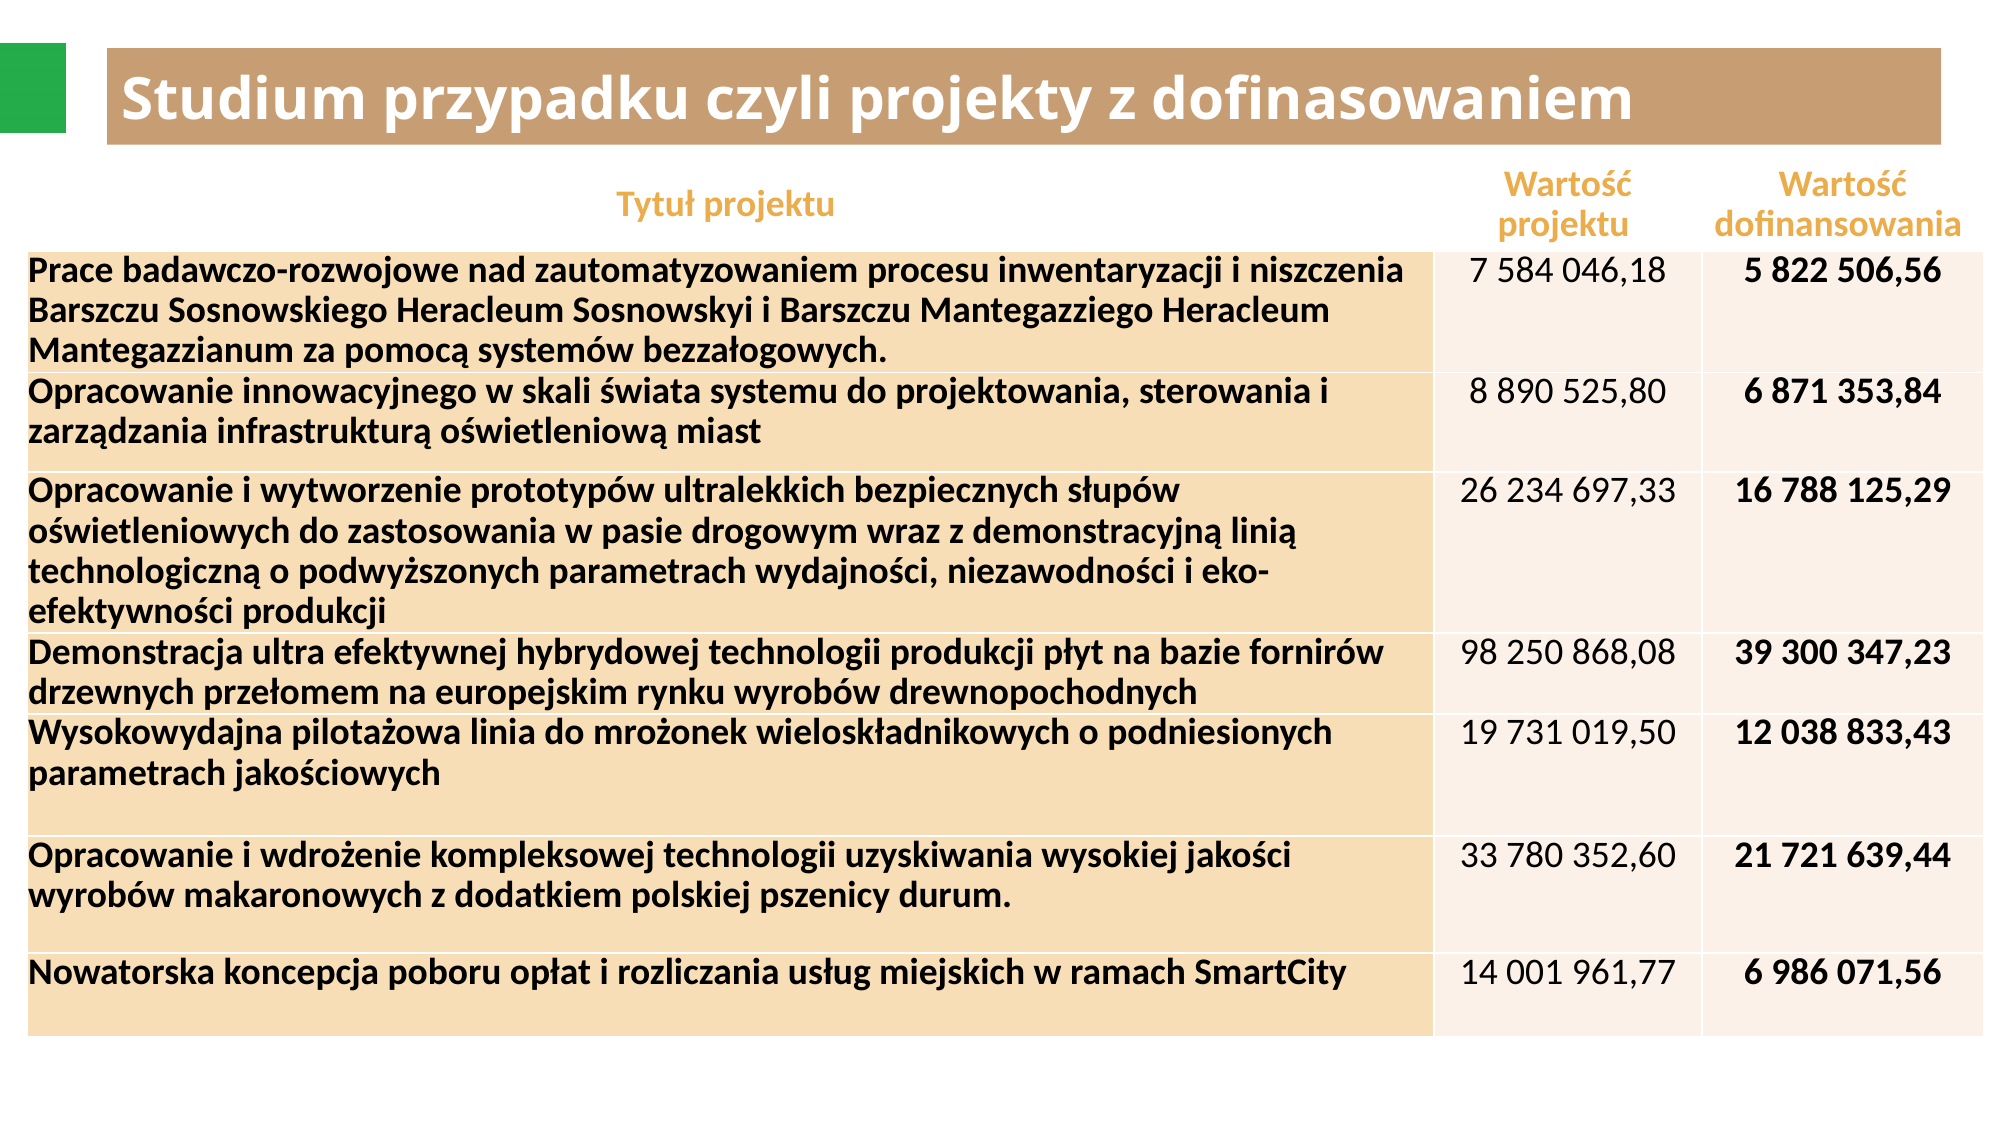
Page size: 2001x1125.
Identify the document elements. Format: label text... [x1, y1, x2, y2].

table_cell 8 890 525,80 [1435, 373, 1701, 471]
table_cell Opracowanie i wdrożenie kompleksowej technologii uzyskiwania wysokiej jakości wyrobów makaronowych z dodatkiem polskiej pszenicy durum. [28, 837, 1433, 952]
table_cell 16 788 125,29 [1703, 473, 1983, 632]
table_cell 7 584 046,18 [1435, 252, 1701, 372]
table_cell 5 822 506,56 [1703, 252, 1983, 372]
table_cell 26 234 697,33 [1435, 473, 1701, 632]
table_cell Nowatorska koncepcja poboru opłat i rozliczania usług miejskich w ramach SmartCity [28, 954, 1433, 1036]
table_cell 39 300 347,23 [1703, 634, 1983, 713]
table_header Tytuł projektu [28, 162, 1433, 250]
table_cell Demonstracja ultra efektywnej hybrydowej technologii produkcji płyt na bazie fornirów drzewnych przełomem na europejskim rynku wyrobów drewnopochodnych [28, 634, 1433, 713]
table_cell 6 986 071,56 [1703, 954, 1983, 1036]
table_header Wartość projektu [1435, 162, 1701, 250]
table_cell Opracowanie innowacyjnego w skali świata systemu do projektowania, sterowania i zarządzania infrastrukturą oświetleniową miast [28, 373, 1433, 471]
table_cell 12 038 833,43 [1703, 715, 1983, 835]
table_cell 6 871 353,84 [1703, 373, 1983, 471]
table_cell Prace badawczo-rozwojowe nad zautomatyzowaniem procesu inwentaryzacji i niszczenia Barszczu Sosnowskiego Heracleum Sosnowskyi i Barszczu Mantegazziego Heracleum Mantegazzianum za pomocą systemów bezzałogowych. [28, 252, 1433, 372]
table_cell 33 780 352,60 [1435, 837, 1701, 952]
text_box Studium przypadku czyli projekty z dofinasowaniem [107, 48, 1942, 145]
table_header Wartość dofinansowania [1703, 162, 1983, 250]
picture [0, 12, 67, 165]
table_cell 98 250 868,08 [1435, 634, 1701, 713]
table_cell 19 731 019,50 [1435, 715, 1701, 835]
table_cell Opracowanie i wytworzenie prototypów ultralekkich bezpiecznych słupów oświetleniowych do zastosowania w pasie drogowym wraz z demonstracyjną linią technologiczną o podwyższonych parametrach wydajności, niezawodności i eko-efektywności produkcji [28, 473, 1433, 632]
table_cell Wysokowydajna pilotażowa linia do mrożonek wieloskładnikowych o podniesionych parametrach jakościowych [28, 715, 1433, 835]
table_cell 14 001 961,77 [1435, 954, 1701, 1036]
table_cell 21 721 639,44 [1703, 837, 1983, 952]
